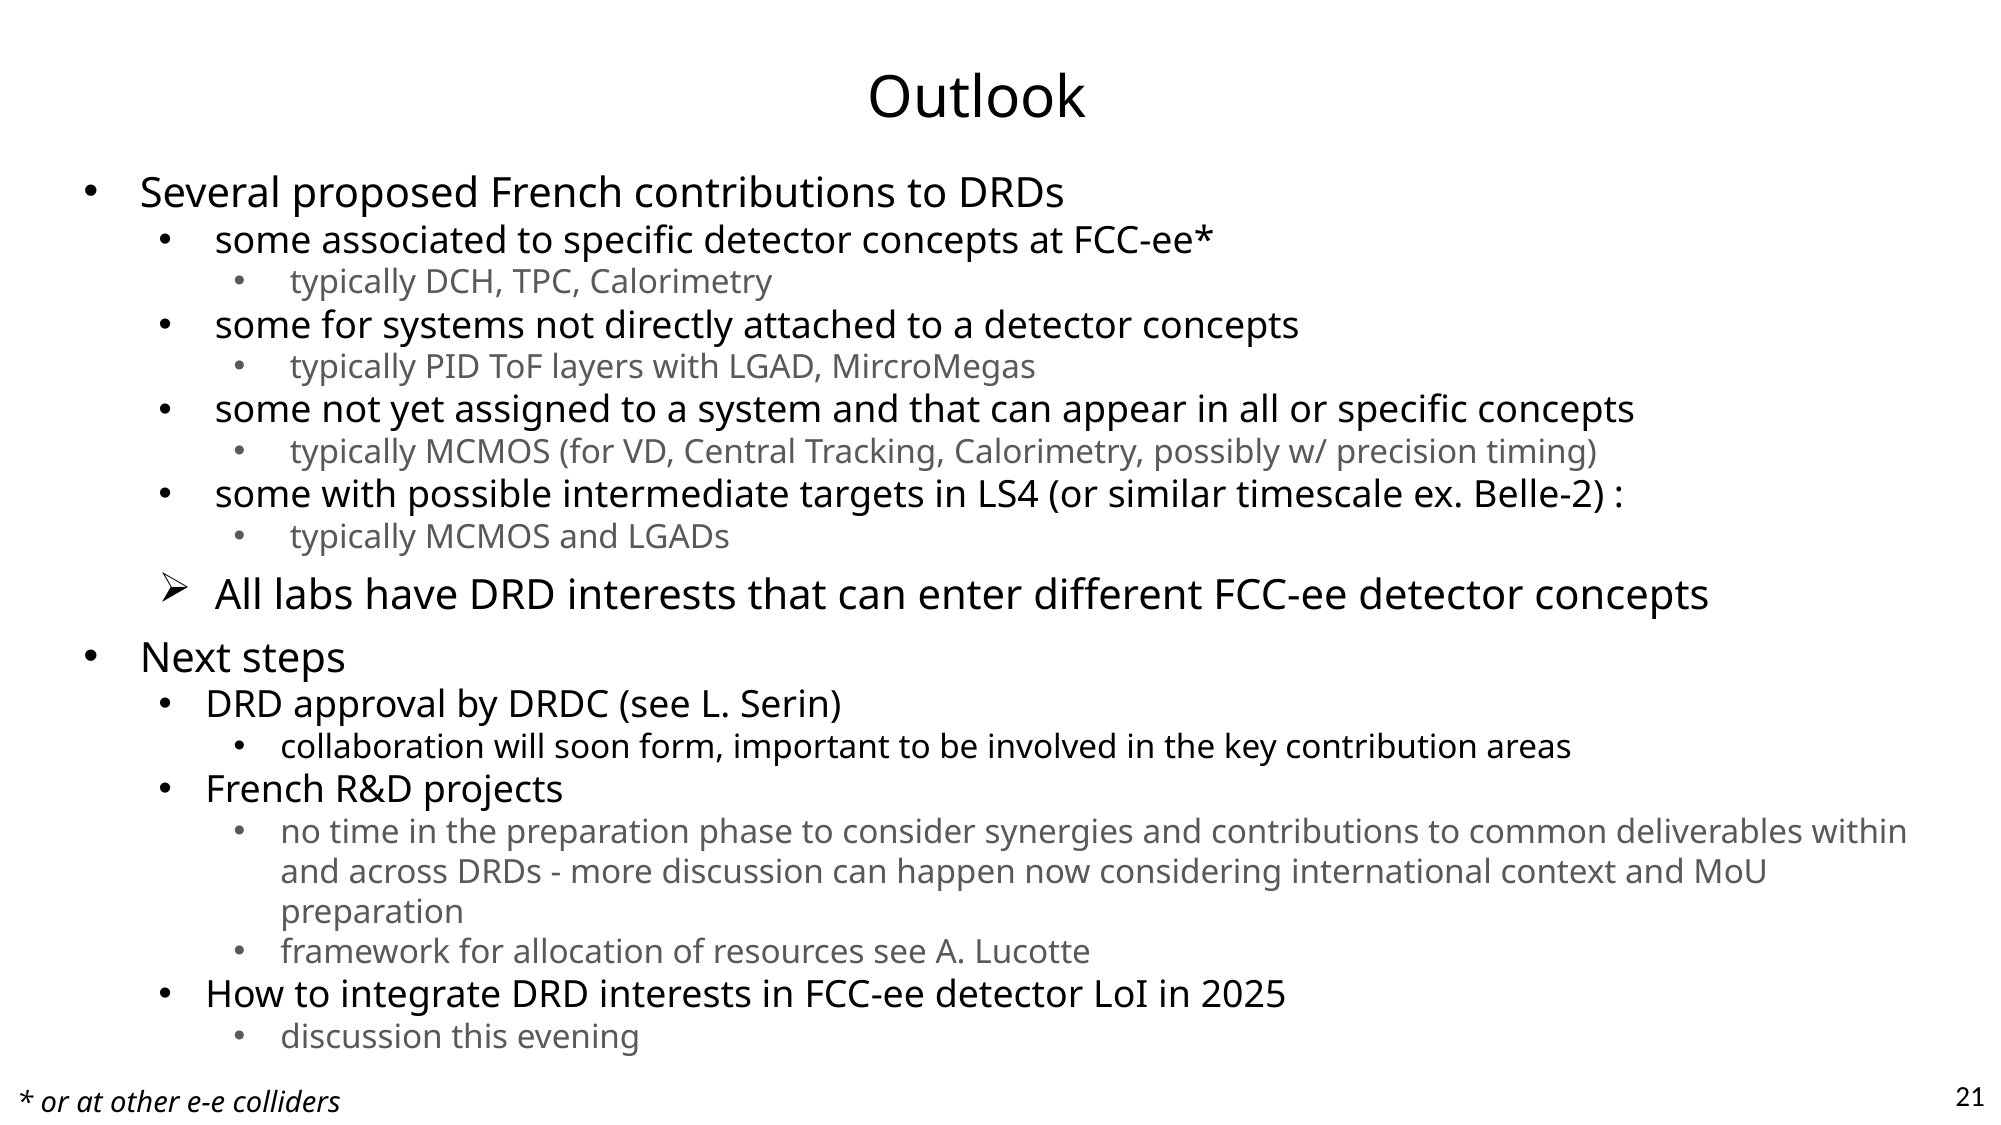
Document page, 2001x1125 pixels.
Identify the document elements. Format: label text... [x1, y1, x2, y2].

slide_number 21 [1780, 1065, 2000, 1125]
text_box Outlook [17, 52, 1983, 137]
text_box * or at other e-e colliders [2, 1075, 364, 1125]
text_box Several proposed French contributions to DRDs some associated to specific detector concepts at FCC-ee* typically DCH, TPC, Calorimetry some for systems not directly attached to a detector concepts typically PID ToF layers with LGAD, MircroMegas some not yet assigned to a system and that can appear in all or specific concepts typically MCMOS (for VD, Central Tracking, Calorimetry, possibly w/ precision timing) some with possible intermediate targets in LS4 (or similar timescale ex. Belle-2) : typically MCMOS and LGADs All labs have DRD interests that can enter different FCC-ee detector concepts Next steps DRD approval by DRDC (see L. Serin) collaboration will soon form, important to be involved in the key contribution areas French R&D projects no time in the preparation phase to consider synergies and contributions to common deliverables within and across DRDs - more discussion can happen now considering international context and MoU preparation framework for allocation of resources see A. Lucotte How to integrate DRD interests in FCC-ee detector LoI in 2025 discussion this evening [68, 158, 1932, 1063]
